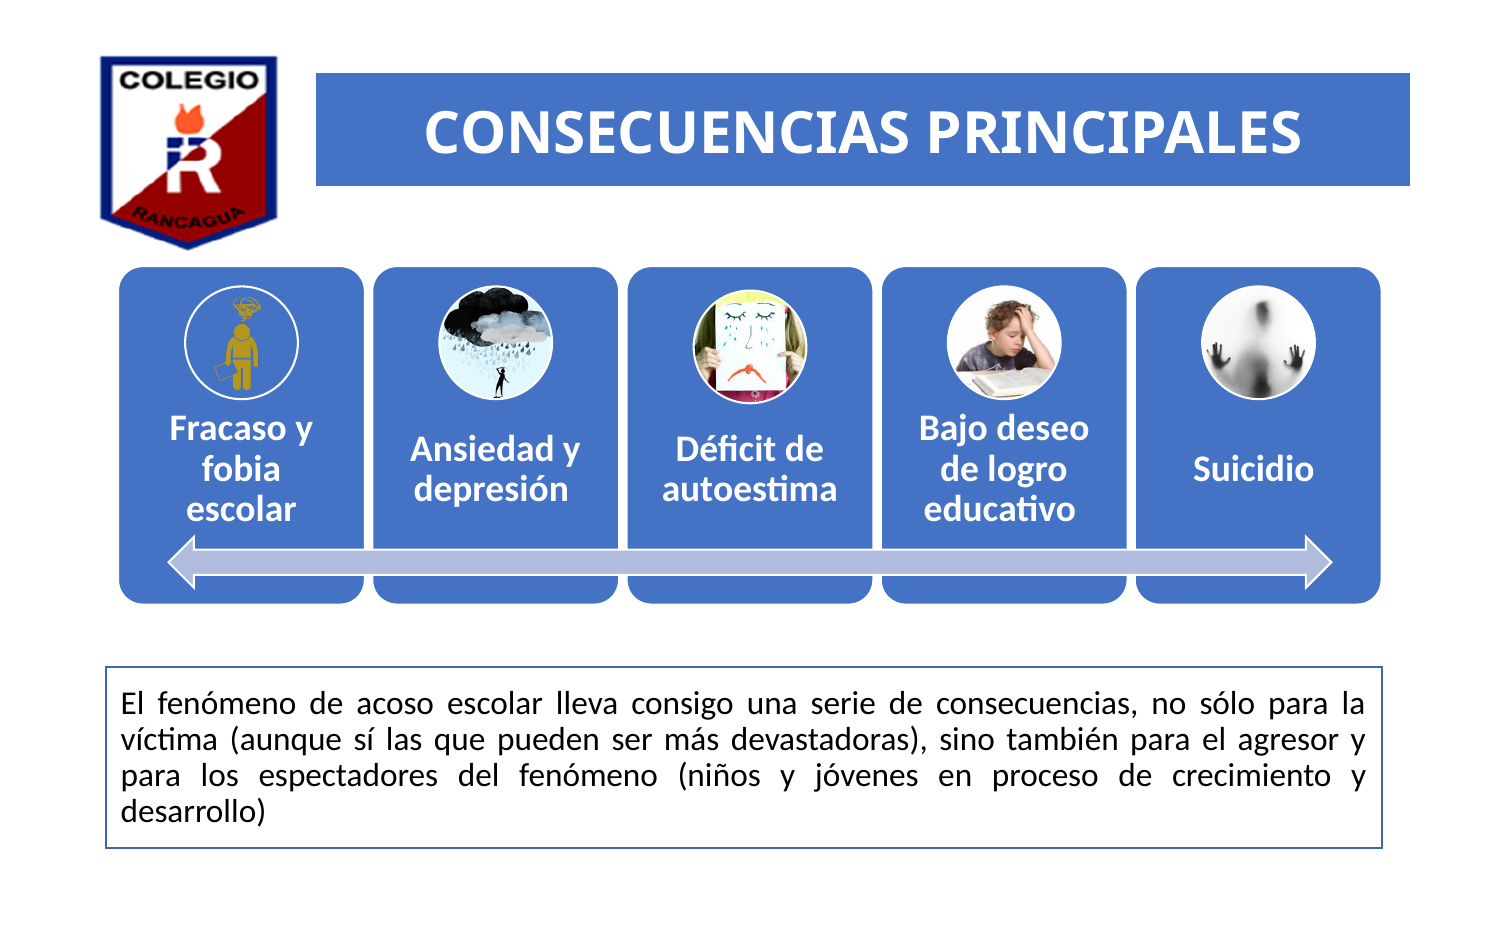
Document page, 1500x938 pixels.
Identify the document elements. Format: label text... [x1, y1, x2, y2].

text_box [106, 667, 1382, 848]
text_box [117, 266, 1382, 605]
picture [64, 25, 313, 274]
text_box CONSECUENCIAS PRINCIPALES [313, 70, 1413, 189]
